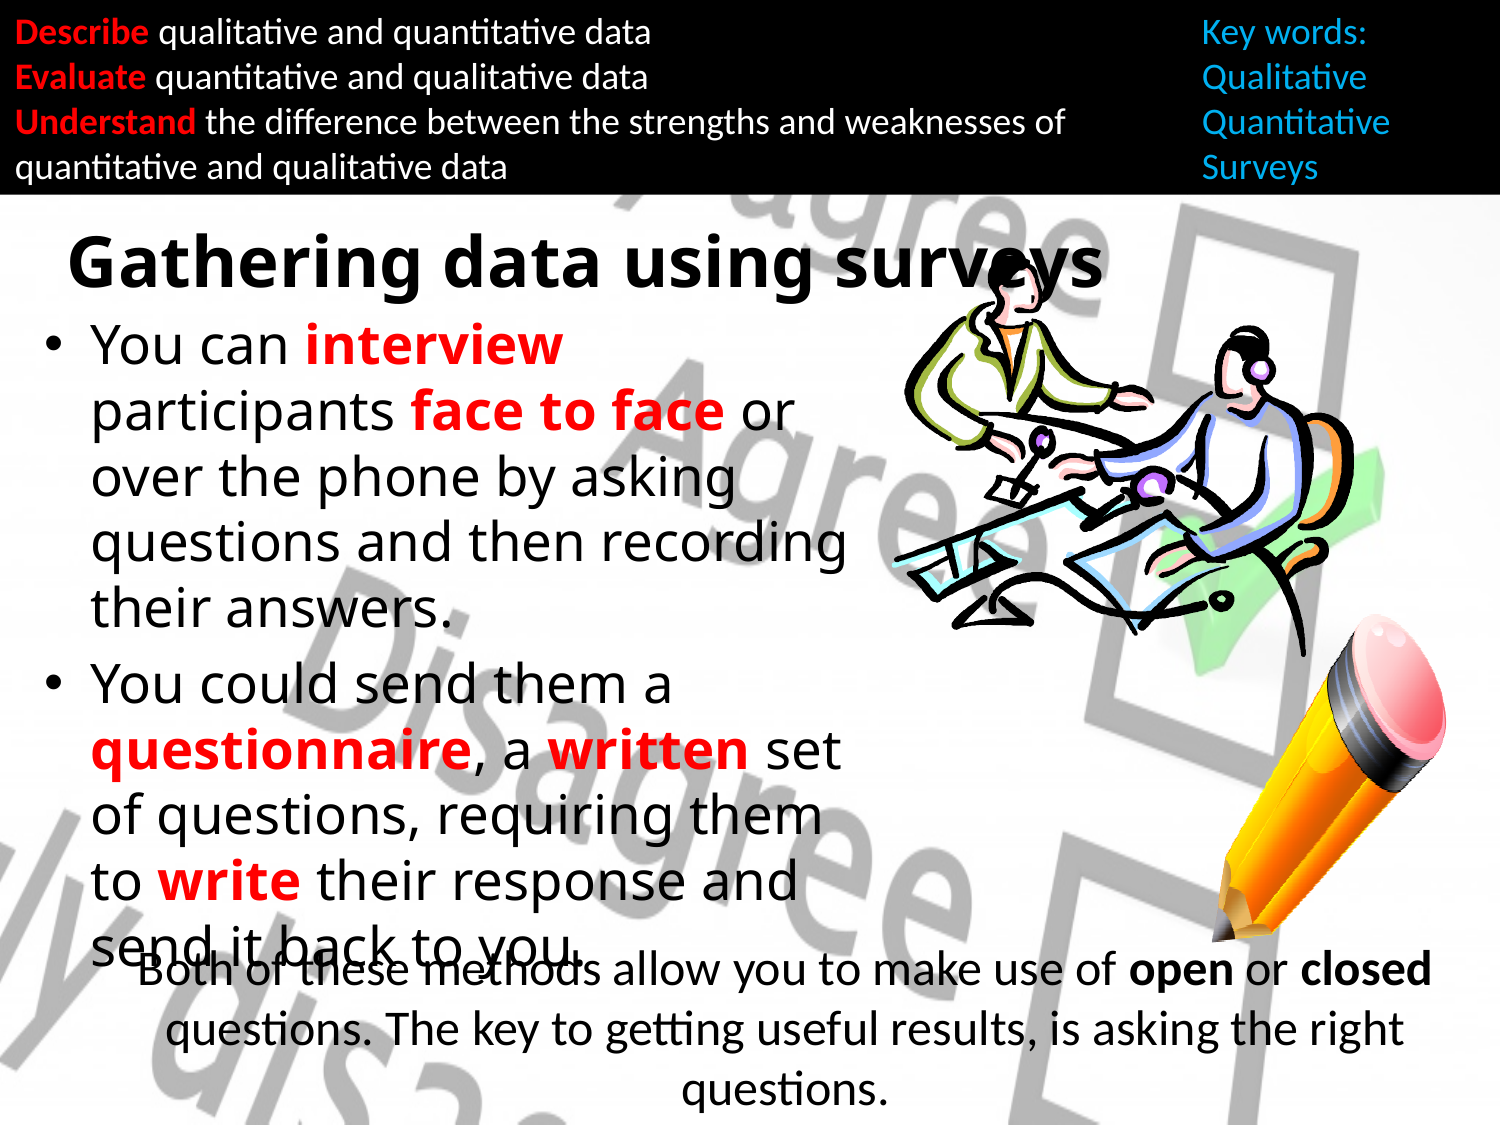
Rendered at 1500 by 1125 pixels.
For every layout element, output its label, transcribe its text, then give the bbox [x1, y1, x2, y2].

text_box Describe qualitative and quantitative data Evaluate quantitative and qualitative data Understand the difference between the strengths and weaknesses of quantitative and qualitative data [0, 0, 1187, 195]
text_box Both of these methods allow you to make use of open or closed questions. The key to getting useful results, is asking the right questions. [70, 928, 1500, 1123]
picture [891, 255, 1449, 990]
text_box Key words: Qualitative Quantitative Surveys [1187, 0, 1500, 195]
list You can interview participants face to face or over the phone by asking questions and then recording their answers. You could send them a questionnaire, a written set of questions, requiring them to write their response and send it back to you. [29, 302, 870, 1040]
title Gathering data using surveys [0, 208, 1262, 396]
